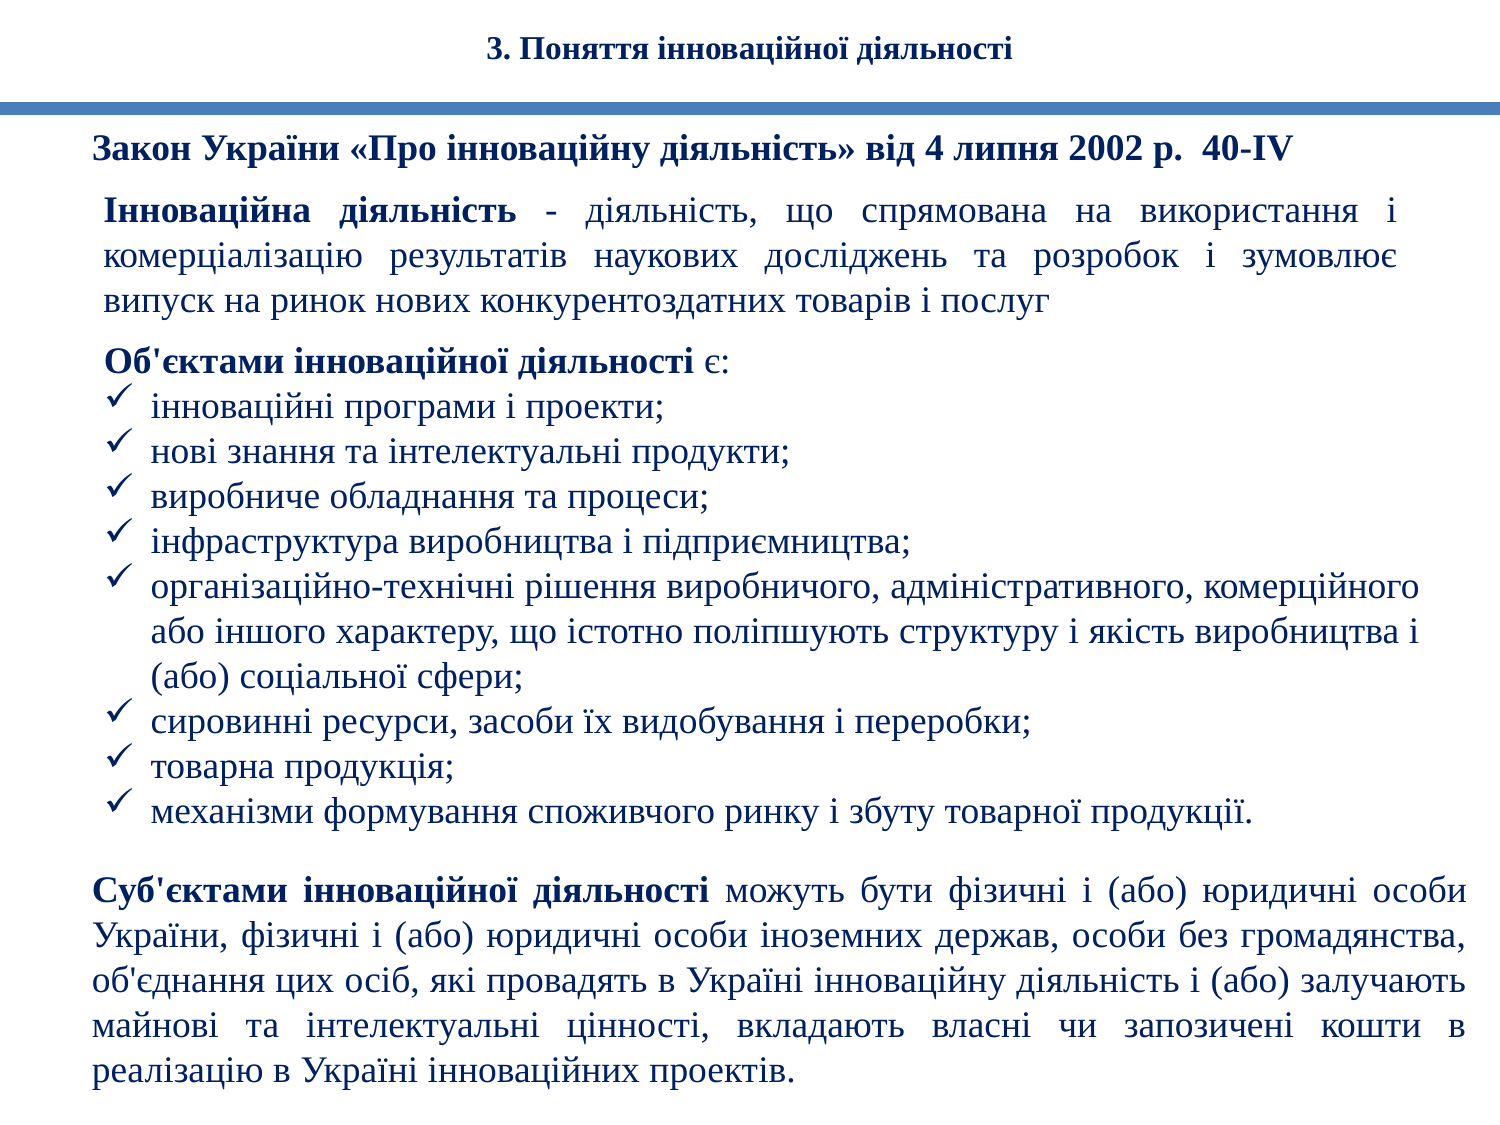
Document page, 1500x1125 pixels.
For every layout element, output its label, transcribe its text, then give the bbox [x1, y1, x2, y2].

text_box Суб'єктами інноваційної діяльності можуть бути фізичні і (або) юридичні особи України, фізичні і (або) юридичні особи іноземних держав, особи без громадянства, об'єднання цих осіб, які провадять в Україні інноваційну діяльність і (або) залучають майнові та інтелектуальні цінності, вкладають власні чи запозичені кошти в реалізацію в Україні інноваційних проектів. [77, 857, 1483, 1098]
text_box Інноваційна діяльність - діяльність, що спрямована на використання і комерціалізацію результатів наукових досліджень та розробок і зумовлює випуск на ринок нових конкурентоздатних товарів і послуг [88, 177, 1413, 328]
text_box Закон України «Про інноваційну діяльність» від 4 липня 2002 р. 40-IV [77, 117, 1436, 176]
text_box 3. Поняття інноваційної діяльності [295, 19, 1205, 74]
text_box Об'єктами інноваційної діяльності є: інноваційні програми і проекти; нові знання та інтелектуальні продукти; виробниче обладнання та процеси; інфраструктура виробництва і підприємництва; організаційно-технічні рішення виробничого, адміністративного, комерційного або іншого характеру, що істотно поліпшують структуру і якість виробництва і (або) соціальної сфери; сировинні ресурси, засоби їх видобування і переробки; товарна продукція; механізми формування споживчого ринку і збуту товарної продукції. [88, 328, 1436, 839]
